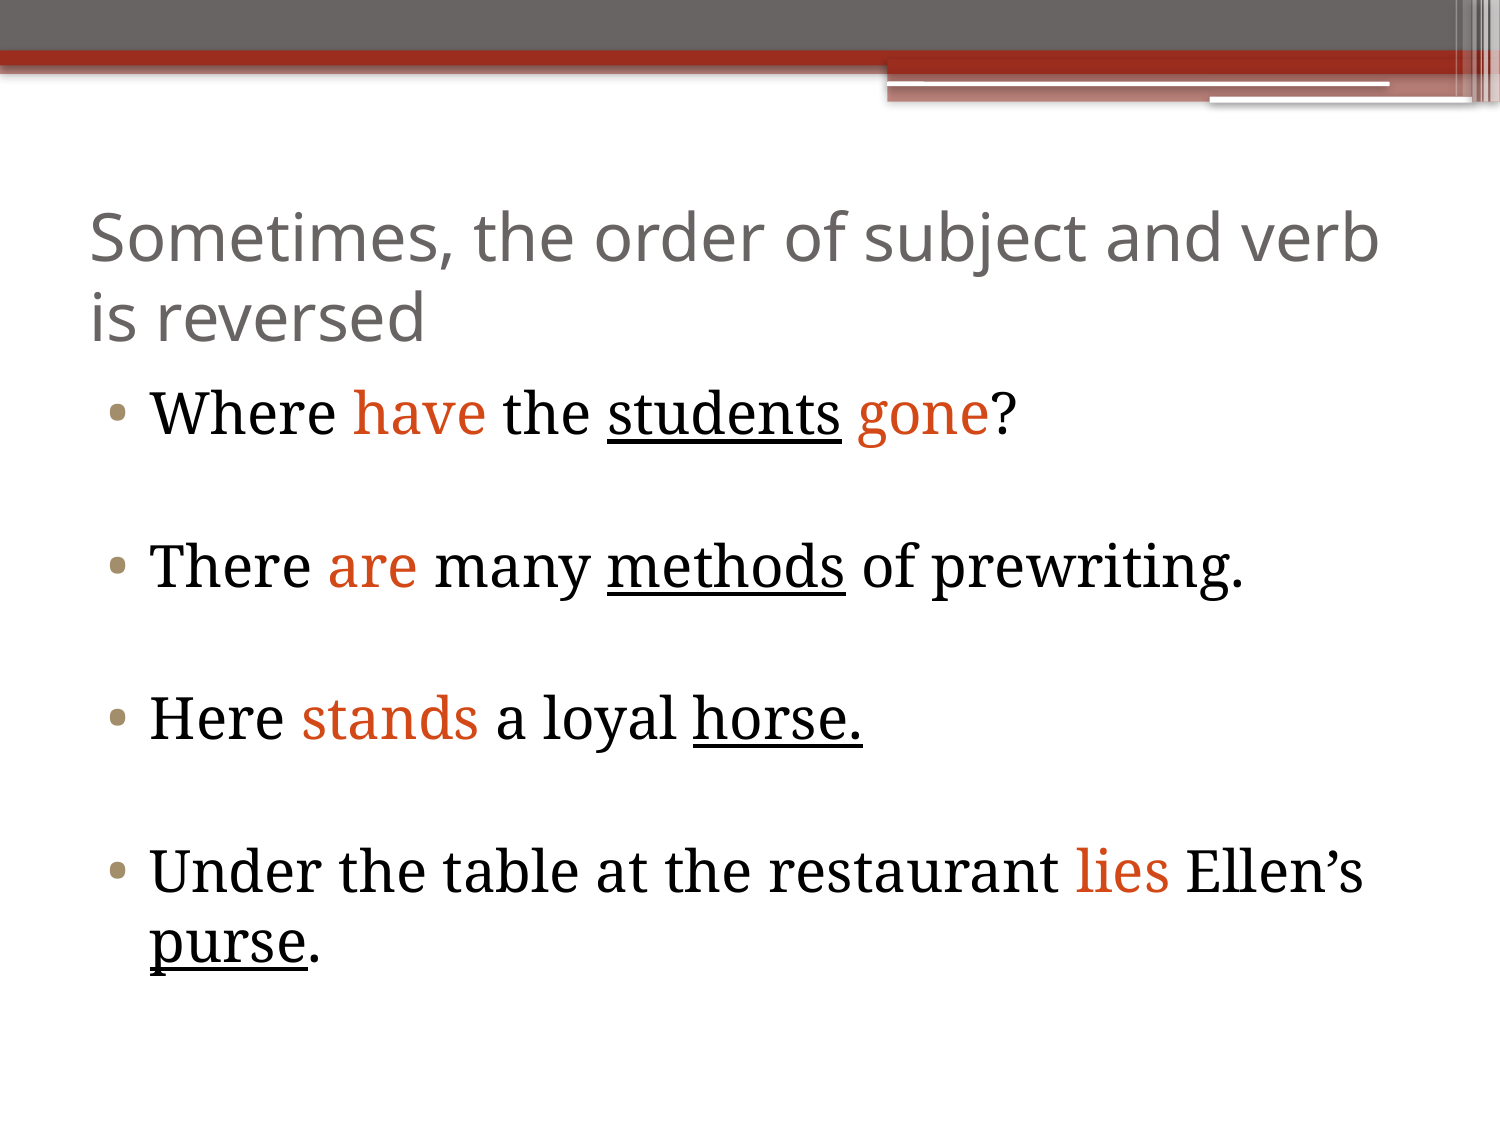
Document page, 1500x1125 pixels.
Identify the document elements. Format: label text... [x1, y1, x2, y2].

list Where have the students gone? There are many methods of prewriting. Here stands a loyal horse. Under the table at the restaurant lies Ellen’s purse. [75, 368, 1425, 1079]
title Sometimes, the order of subject and verb is reversed [75, 187, 1425, 363]
